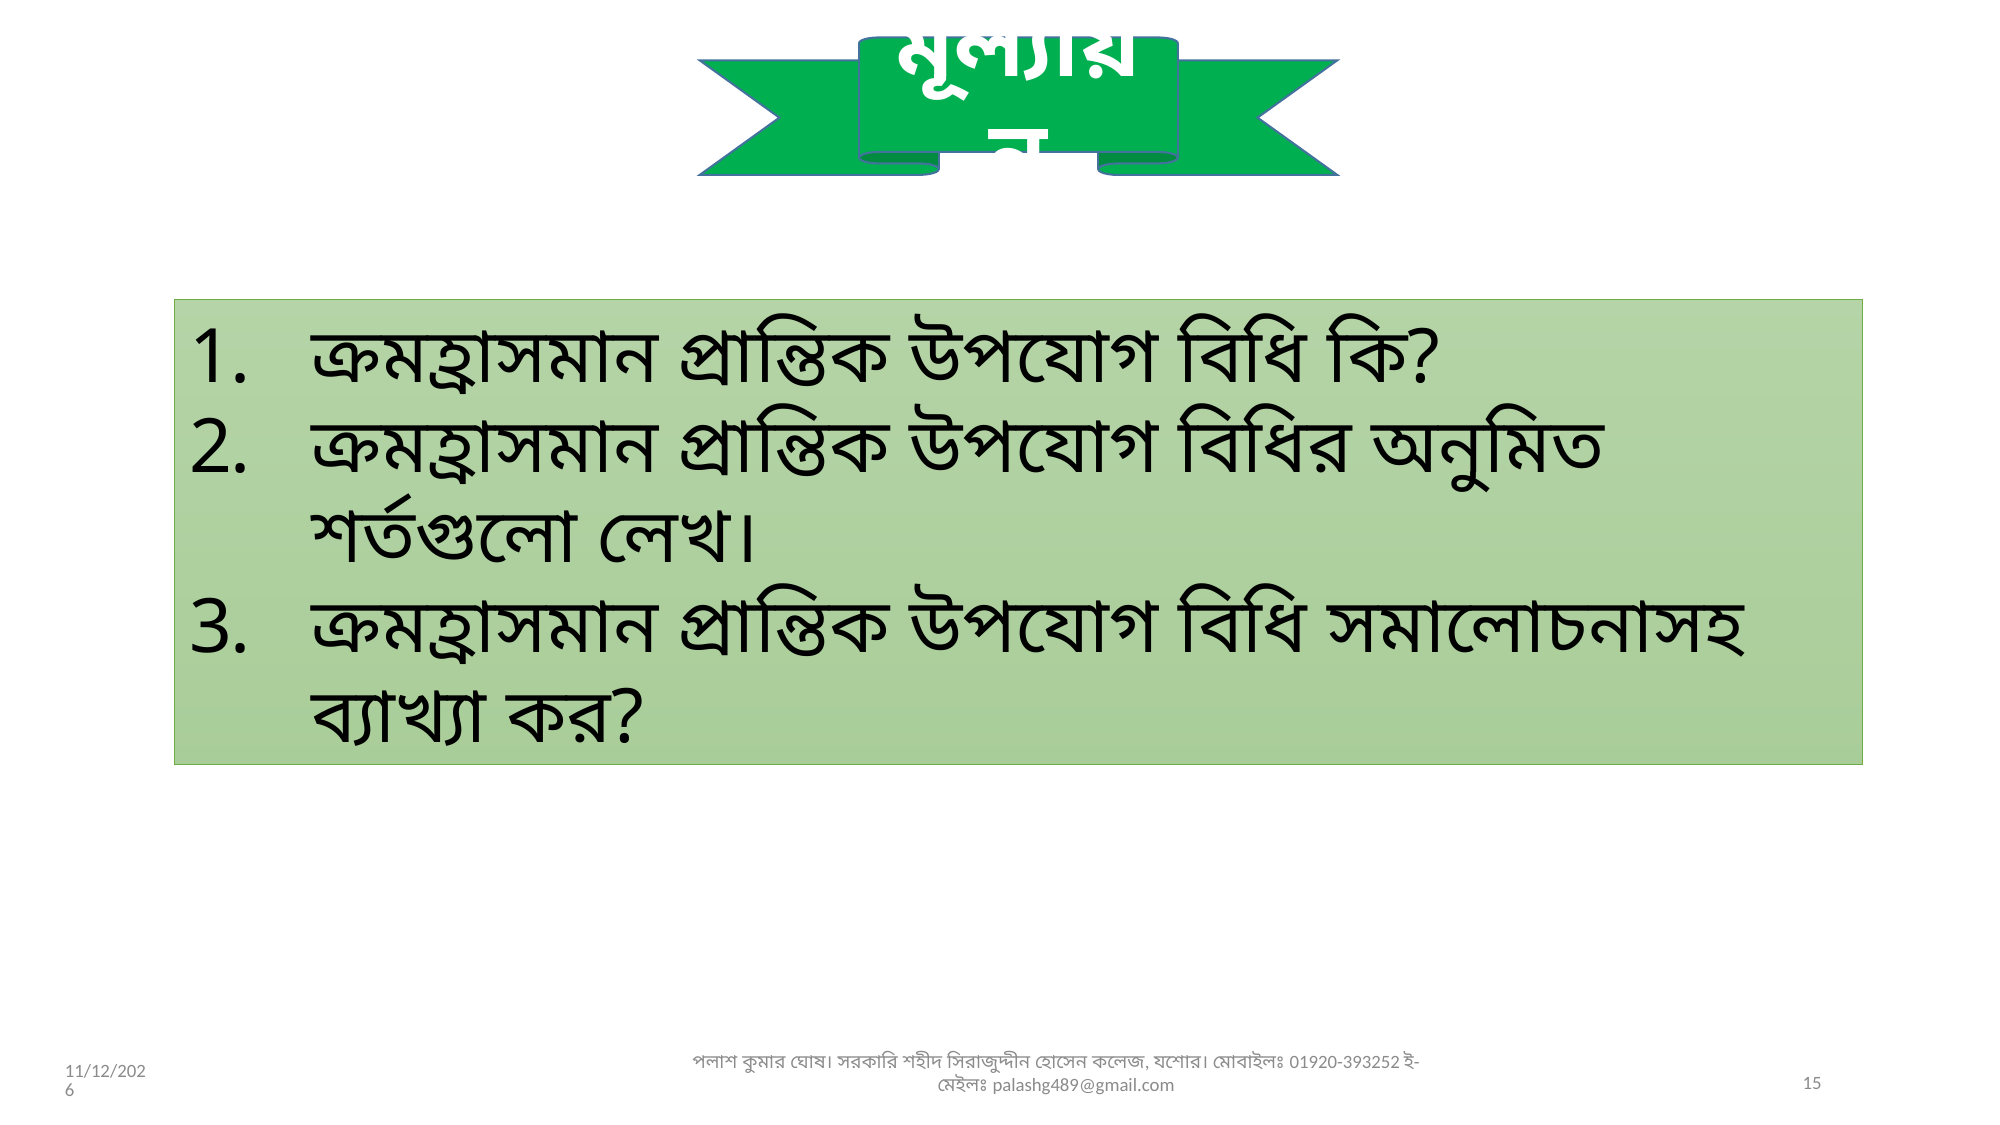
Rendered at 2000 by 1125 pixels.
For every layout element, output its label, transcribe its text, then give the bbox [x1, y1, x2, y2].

footer পলাশ কুমার ঘোষ। সরকারি শহীদ সিরাজুদ্দীন হোসেন কলেজ, যশোর। মোবাইলঃ 01920-393252 ই-মেইলঃ palashg489@gmail.com [662, 1042, 1450, 1103]
text_box ক্রমহ্রাসমান প্রান্তিক উপযোগ বিধি কি? ক্রমহ্রাসমান প্রান্তিক উপযোগ বিধির অনুমিত শর্তগুলো লেখ। ক্রমহ্রাসমান প্রান্তিক উপযোগ বিধি সমালোচনাসহ ব্যাখ্যা কর? [174, 299, 1863, 765]
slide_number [49, 1050, 162, 1091]
slide_number 15 [1762, 1062, 1863, 1103]
text_box মূল্যায়ন [696, 36, 1341, 176]
